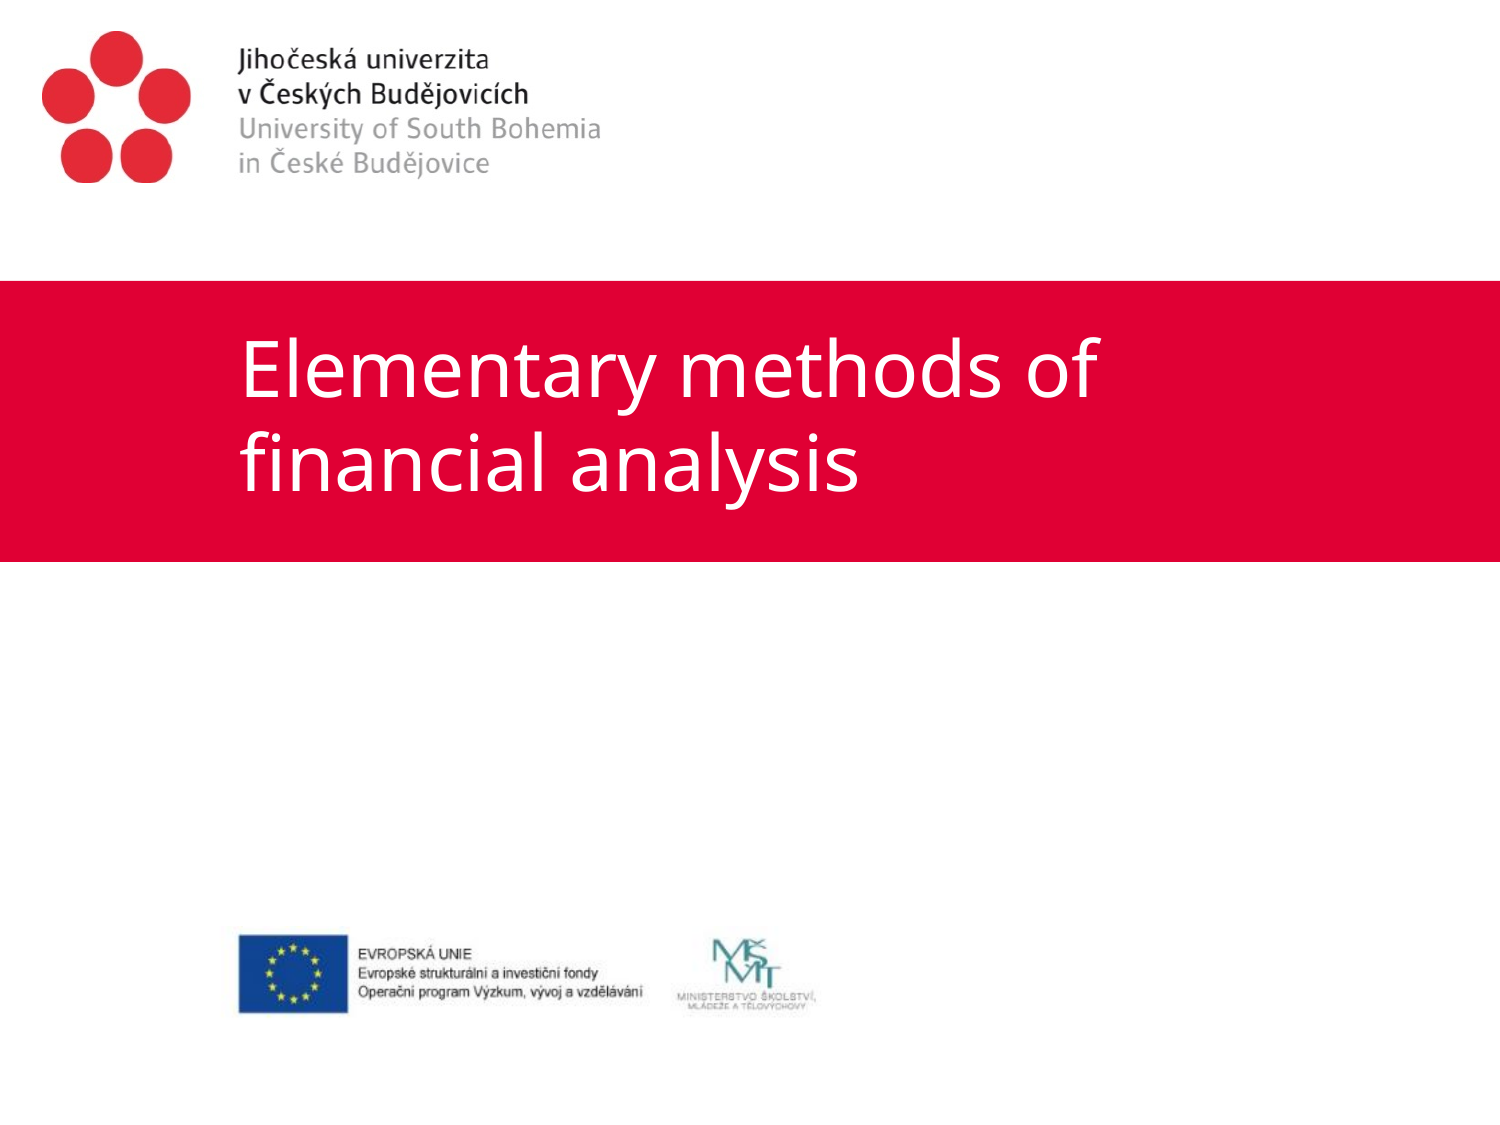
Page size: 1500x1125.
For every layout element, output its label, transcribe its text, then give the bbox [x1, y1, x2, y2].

picture [200, 926, 848, 1022]
picture [42, 31, 601, 183]
title Elementary methods of financial analysis [224, 301, 1388, 525]
